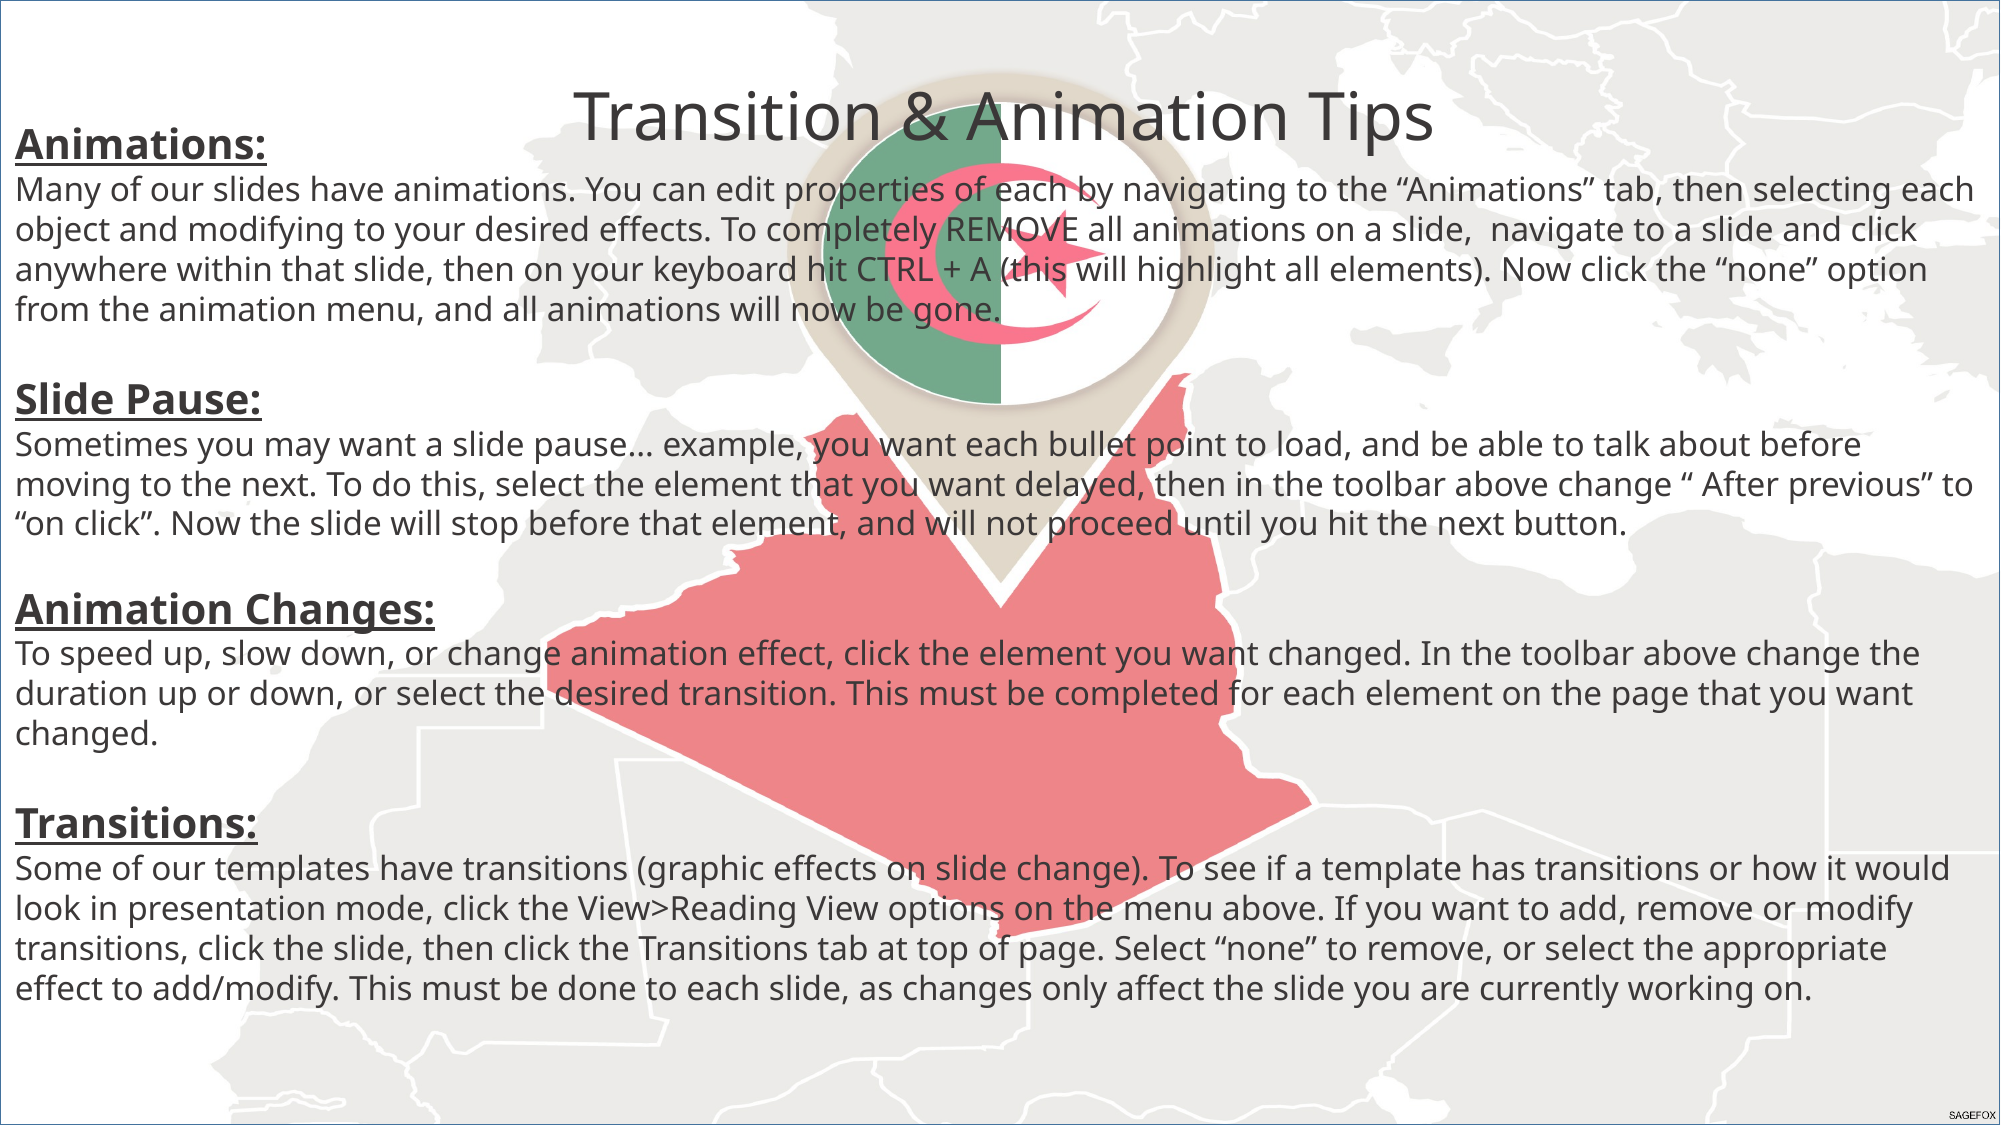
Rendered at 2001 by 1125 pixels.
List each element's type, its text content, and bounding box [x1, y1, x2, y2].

title Transition & Animation Tips [477, 59, 1532, 177]
text_box Animations: Many of our slides have animations. You can edit properties of each by navigating to the “Animations” tab, then selecting each object and modifying to your desired effects. To completely REMOVE all animations on a slide, navigate to a slide and click anywhere within that slide, then on your keyboard hit CTRL + A (this will highlight all elements). Now click the “none” option from the animation menu, and all animations will now be gone. Slide Pause: Sometimes you may want a slide pause… example, you want each bullet point to load, and be able to talk about before moving to the next. To do this, select the element that you want delayed, then in the toolbar above change “ After previous” to “on click”. Now the slide will stop before that element, and will not proceed until you hit the next button. Animation Changes: To speed up, slow down, or change animation effect, click the element you want changed. In the toolbar above change the duration up or down, or select the desired transition. This must be completed for each element on the page that you want changed. Transitions: Some of our templates have transitions (graphic effects on slide change). To see if a template has transitions or how it would look in presentation mode, click the View>Reading View options on the menu above. If you want to add, remove or modify transitions, click the slide, then click the Transitions tab at top of page. Select “none” to remove, or select the appropriate effect to add/modify. This must be done to each slide, as changes only affect the slide you are currently working on. [0, 0, 2000, 1125]
